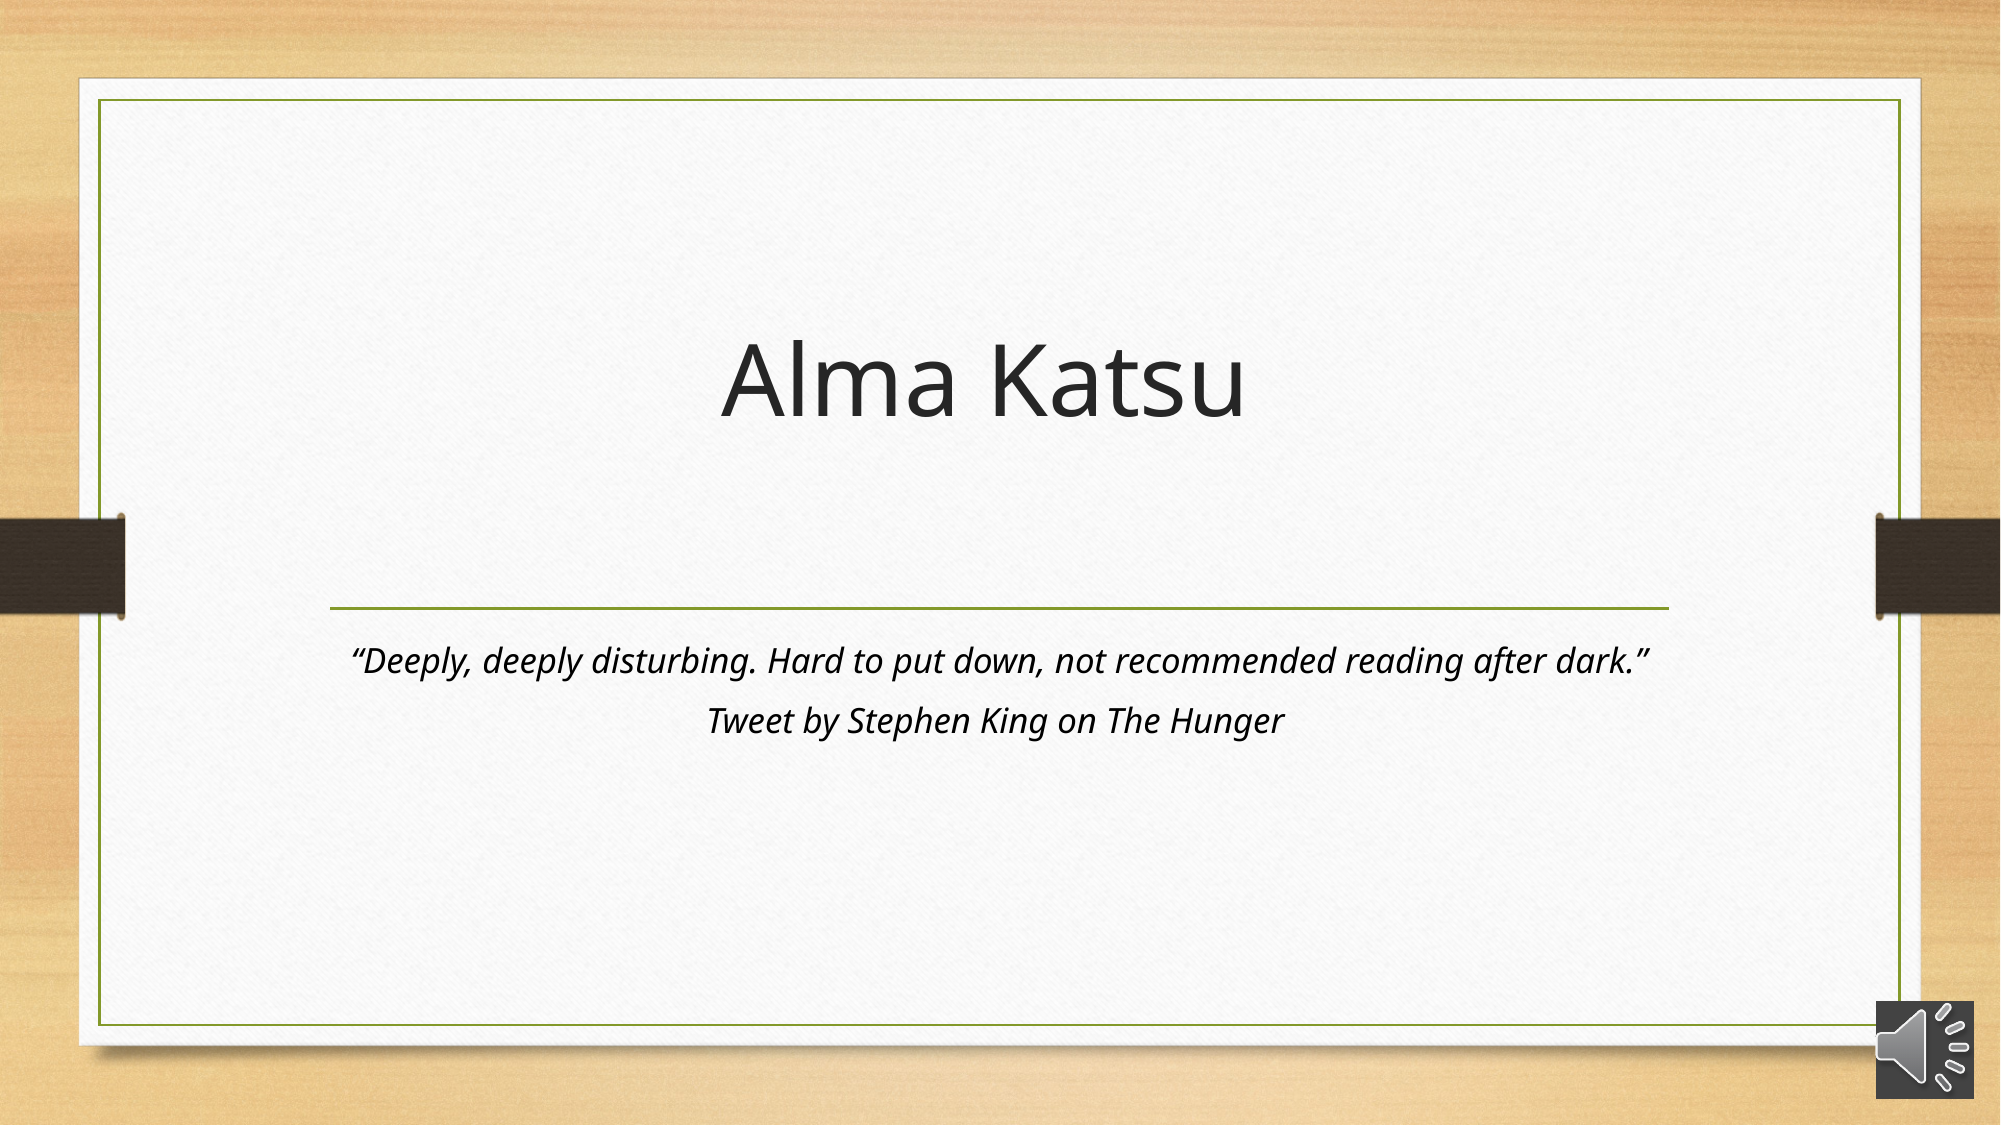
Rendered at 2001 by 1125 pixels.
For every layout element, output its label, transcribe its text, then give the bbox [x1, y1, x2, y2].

list “Deeply, deeply disturbing. Hard to put down, not recommended reading after dark.” Tweet by Stephen King on The Hunger [330, 630, 1669, 788]
picture [0, 0, 2001, 1125]
title Alma Katsu [330, 287, 1641, 445]
